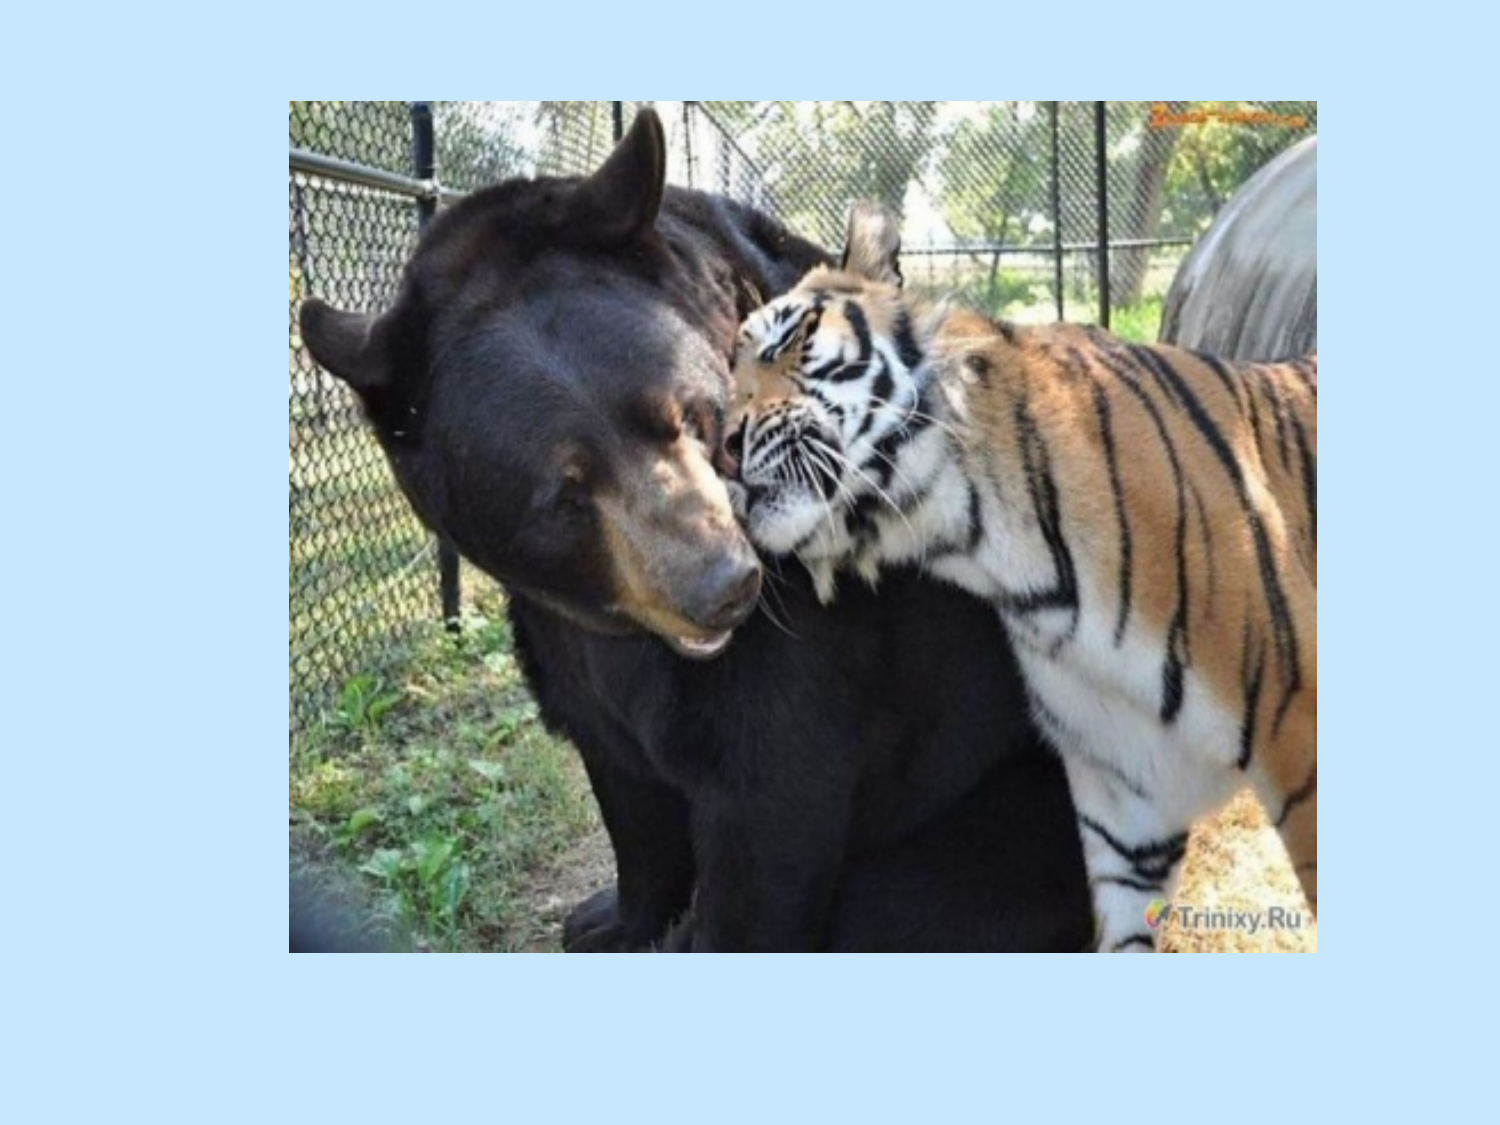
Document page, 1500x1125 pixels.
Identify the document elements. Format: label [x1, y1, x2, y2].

picture [288, 101, 1318, 953]
